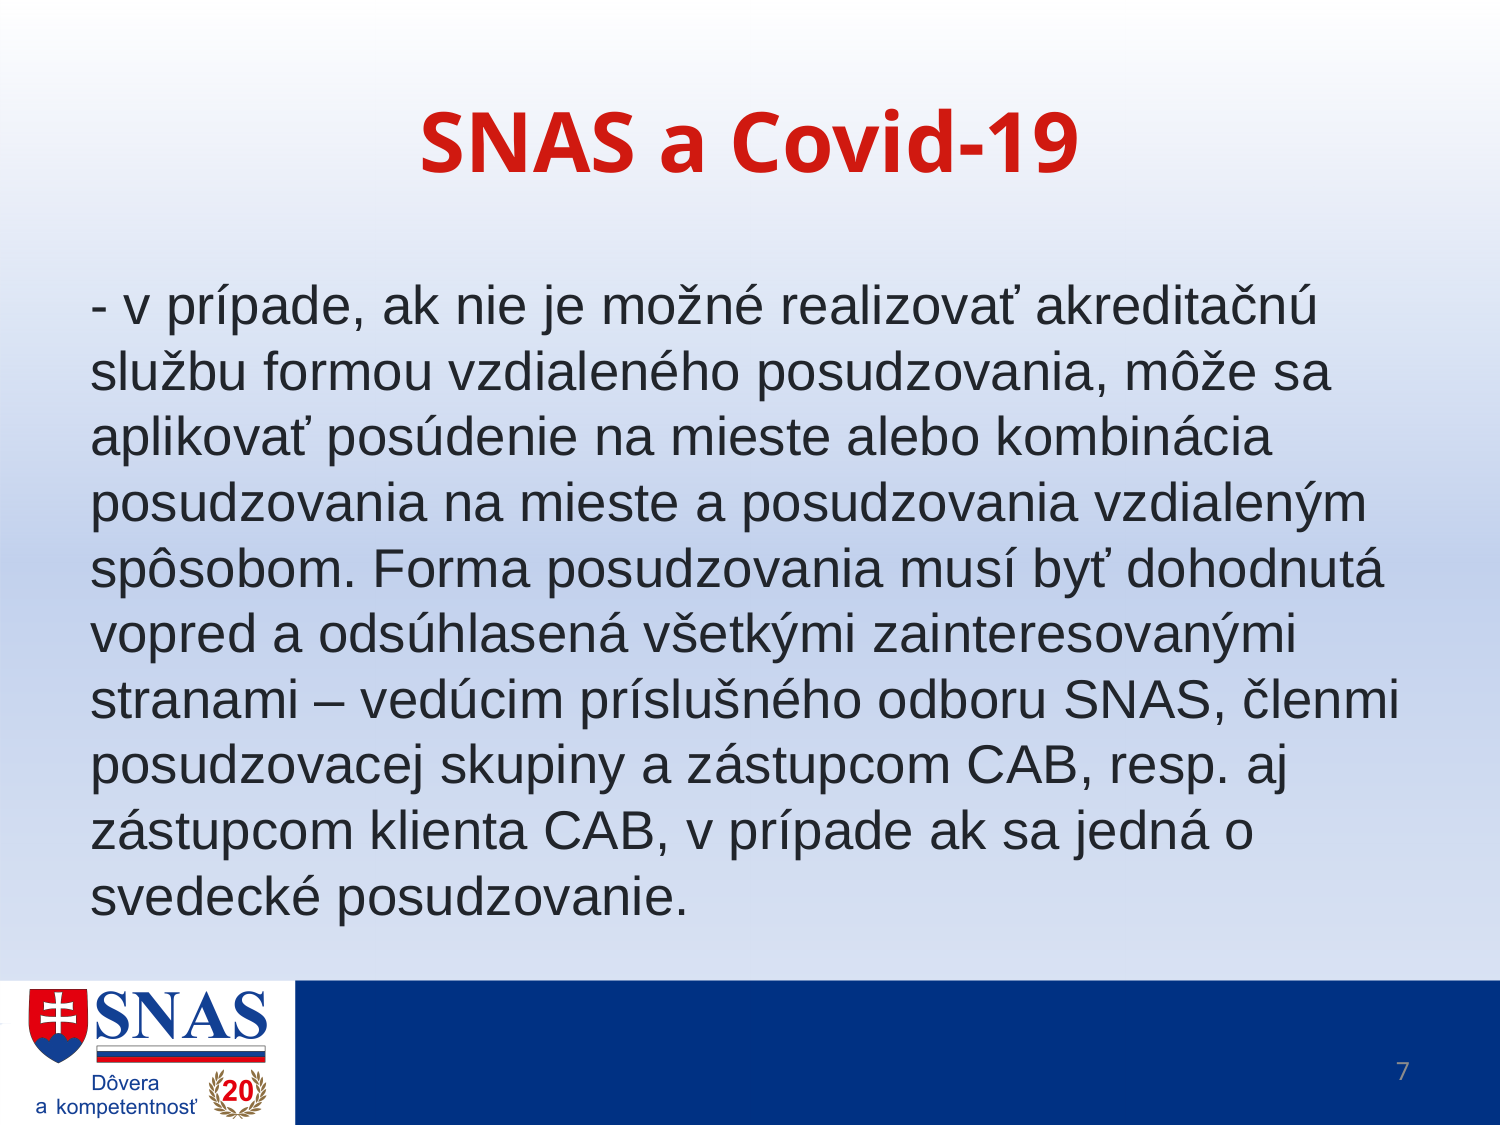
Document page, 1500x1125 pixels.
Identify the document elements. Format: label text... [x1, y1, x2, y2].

list - v prípade, ak nie je možné realizovať akreditačnú službu formou vzdialeného posudzovania, môže sa aplikovať posúdenie na mieste alebo kombinácia posudzovania na mieste a posudzovania vzdialeným spôsobom. Forma posudzovania musí byť dohodnutá vopred a odsúhlasená všetkými zainteresovanými stranami – vedúcim príslušného odboru SNAS, členmi posudzovacej skupiny a zástupcom CAB, resp. aj zástupcom klienta CAB, v prípade ak sa jedná o svedecké posudzovanie. [75, 262, 1425, 1005]
slide_number 7 [1074, 1042, 1425, 1103]
title SNAS a Covid-19 [75, 45, 1425, 233]
picture [0, 0, 1500, 1125]
